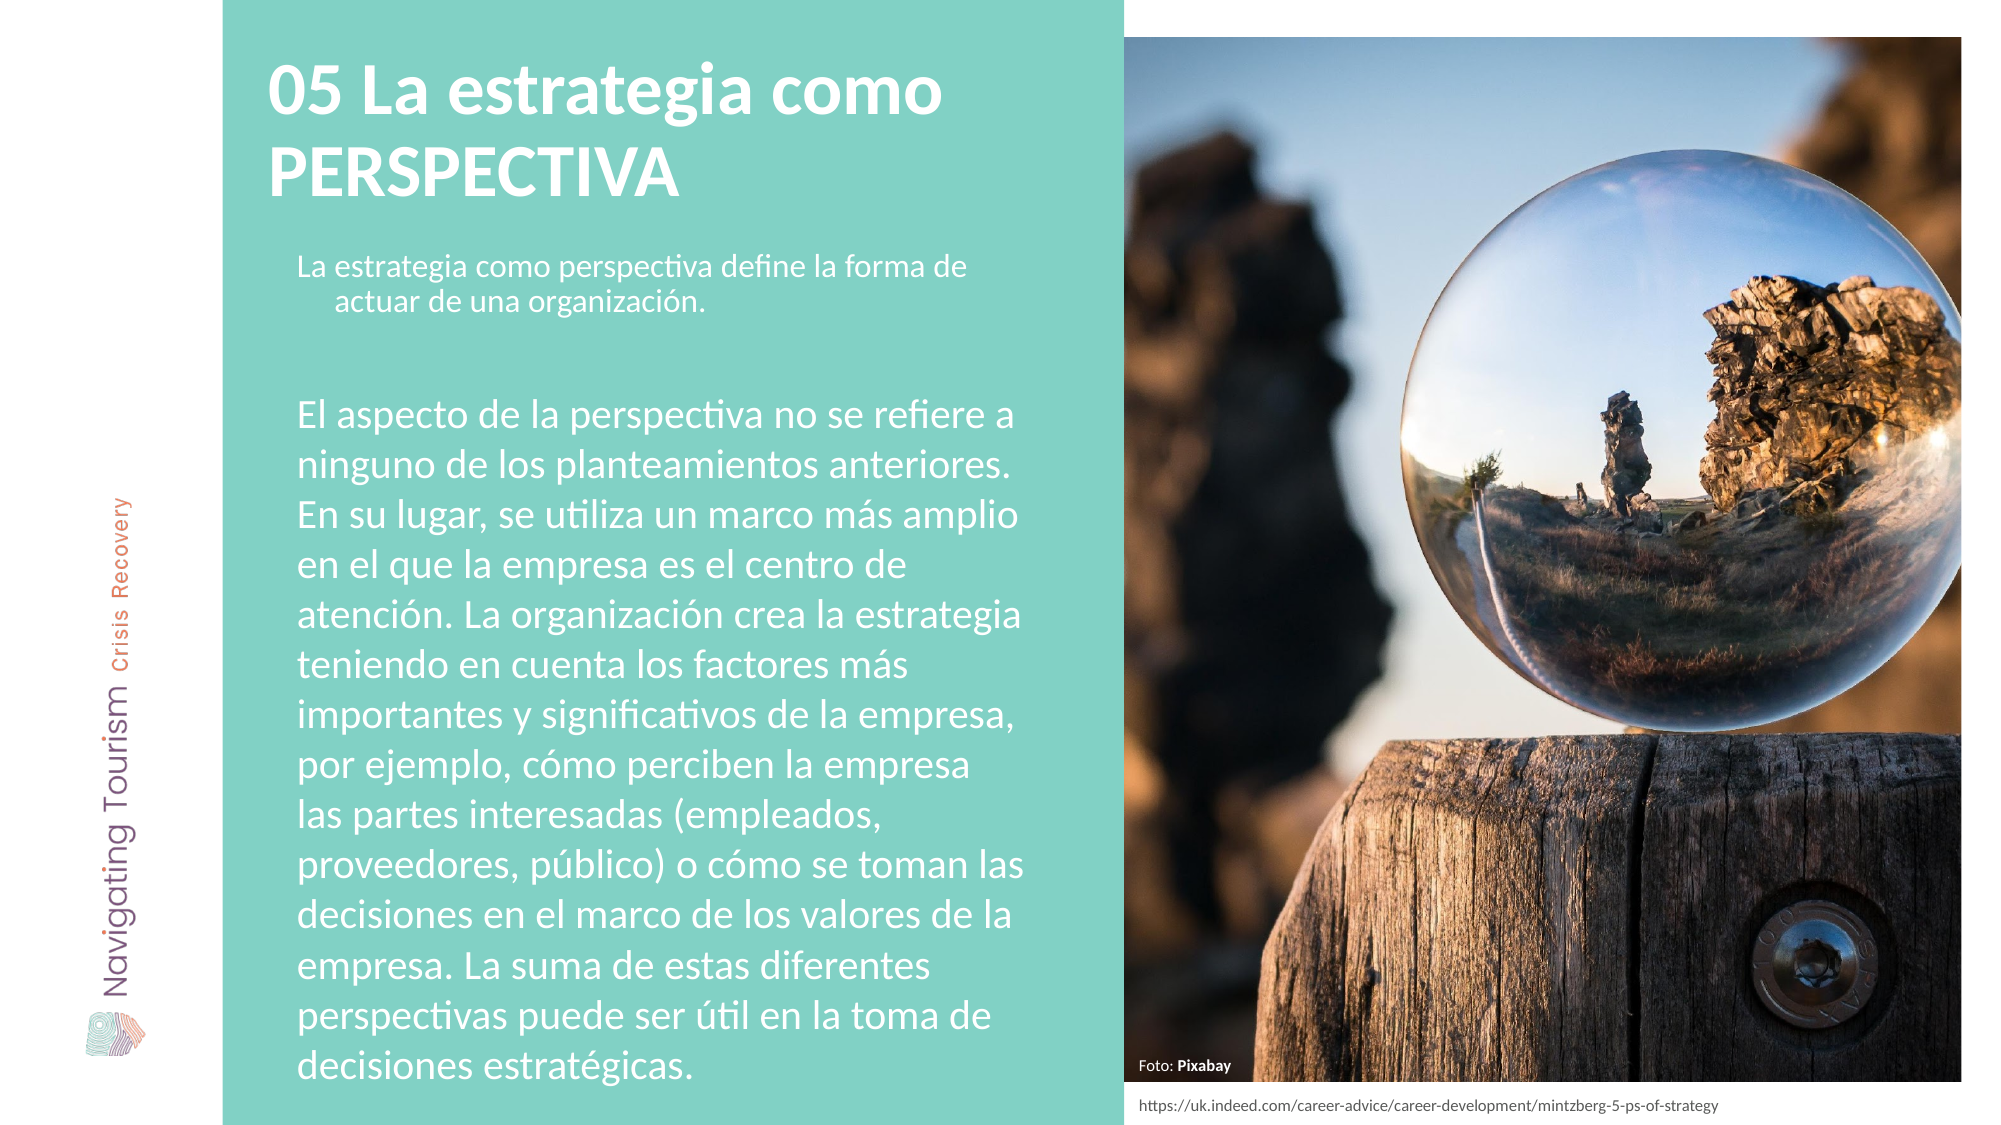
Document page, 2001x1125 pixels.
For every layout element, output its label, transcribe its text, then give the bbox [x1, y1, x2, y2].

text_box https://uk.indeed.com/career-advice/career-development/mintzberg-5-ps-of-strategy [1124, 1087, 2000, 1123]
picture [87, 497, 142, 1004]
list 05 La estrategia como PERSPECTIVA [253, 42, 1096, 189]
picture [1123, 37, 1962, 1082]
list La estrategia como perspectiva define la forma de actuar de una organización. [281, 240, 1041, 322]
text_box El aspecto de la perspectiva no se refiere a ninguno de los planteamientos anteriores. En su lugar, se utiliza un marco más amplio en el que la empresa es el centro de atención. La organización crea la estrategia teniendo en cuenta los factores más importantes y significativos de la empresa, por ejemplo, cómo perciben la empresa las partes interesadas (empleados, proveedores, público) o cómo se toman las decisiones en el marco de los valores de la empresa. La suma de estas diferentes perspectivas puede ser útil en la toma de decisiones estratégicas. [281, 379, 1040, 1125]
picture [80, 1006, 148, 1055]
